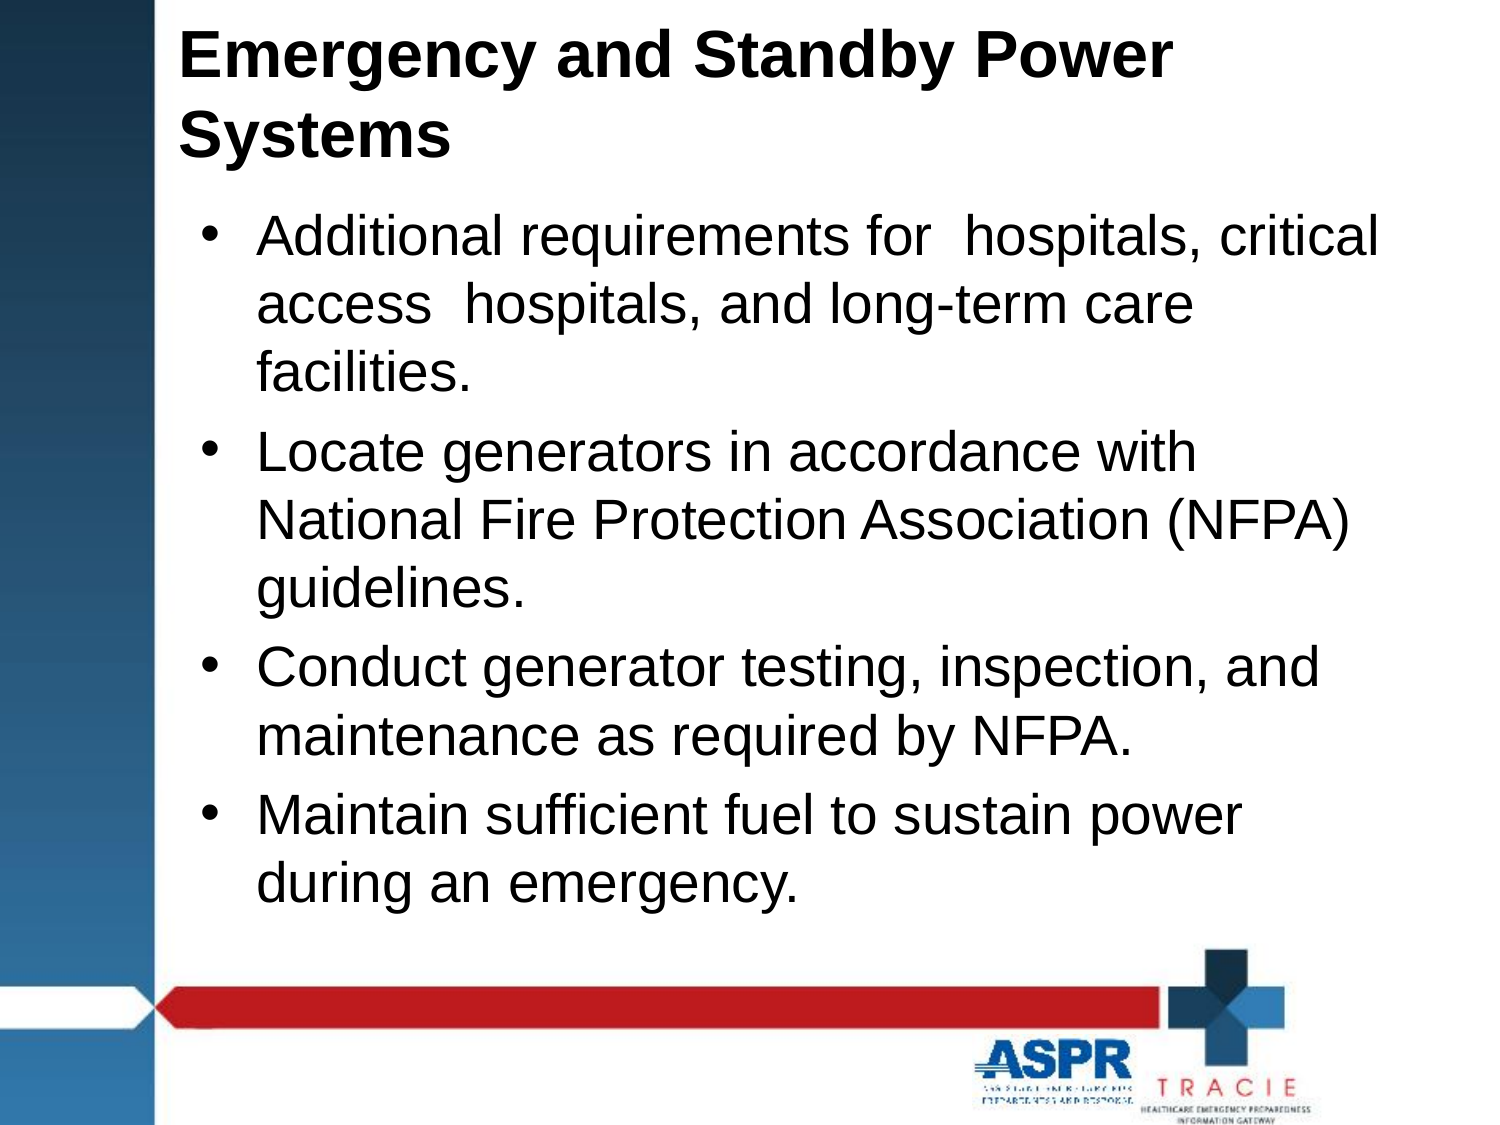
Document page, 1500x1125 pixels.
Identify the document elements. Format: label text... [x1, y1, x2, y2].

list Additional requirements for hospitals, critical access hospitals, and long-term care facilities. Locate generators in accordance with National Fire Protection Association (NFPA) guidelines. Conduct generator testing, inspection, and maintenance as required by NFPA. Maintain sufficient fuel to sustain power during an emergency. [186, 190, 1425, 929]
title Emergency and Standby Power Systems [163, 3, 1326, 191]
text_box 13 [1118, 1049, 1469, 1109]
picture [0, 0, 1500, 1125]
